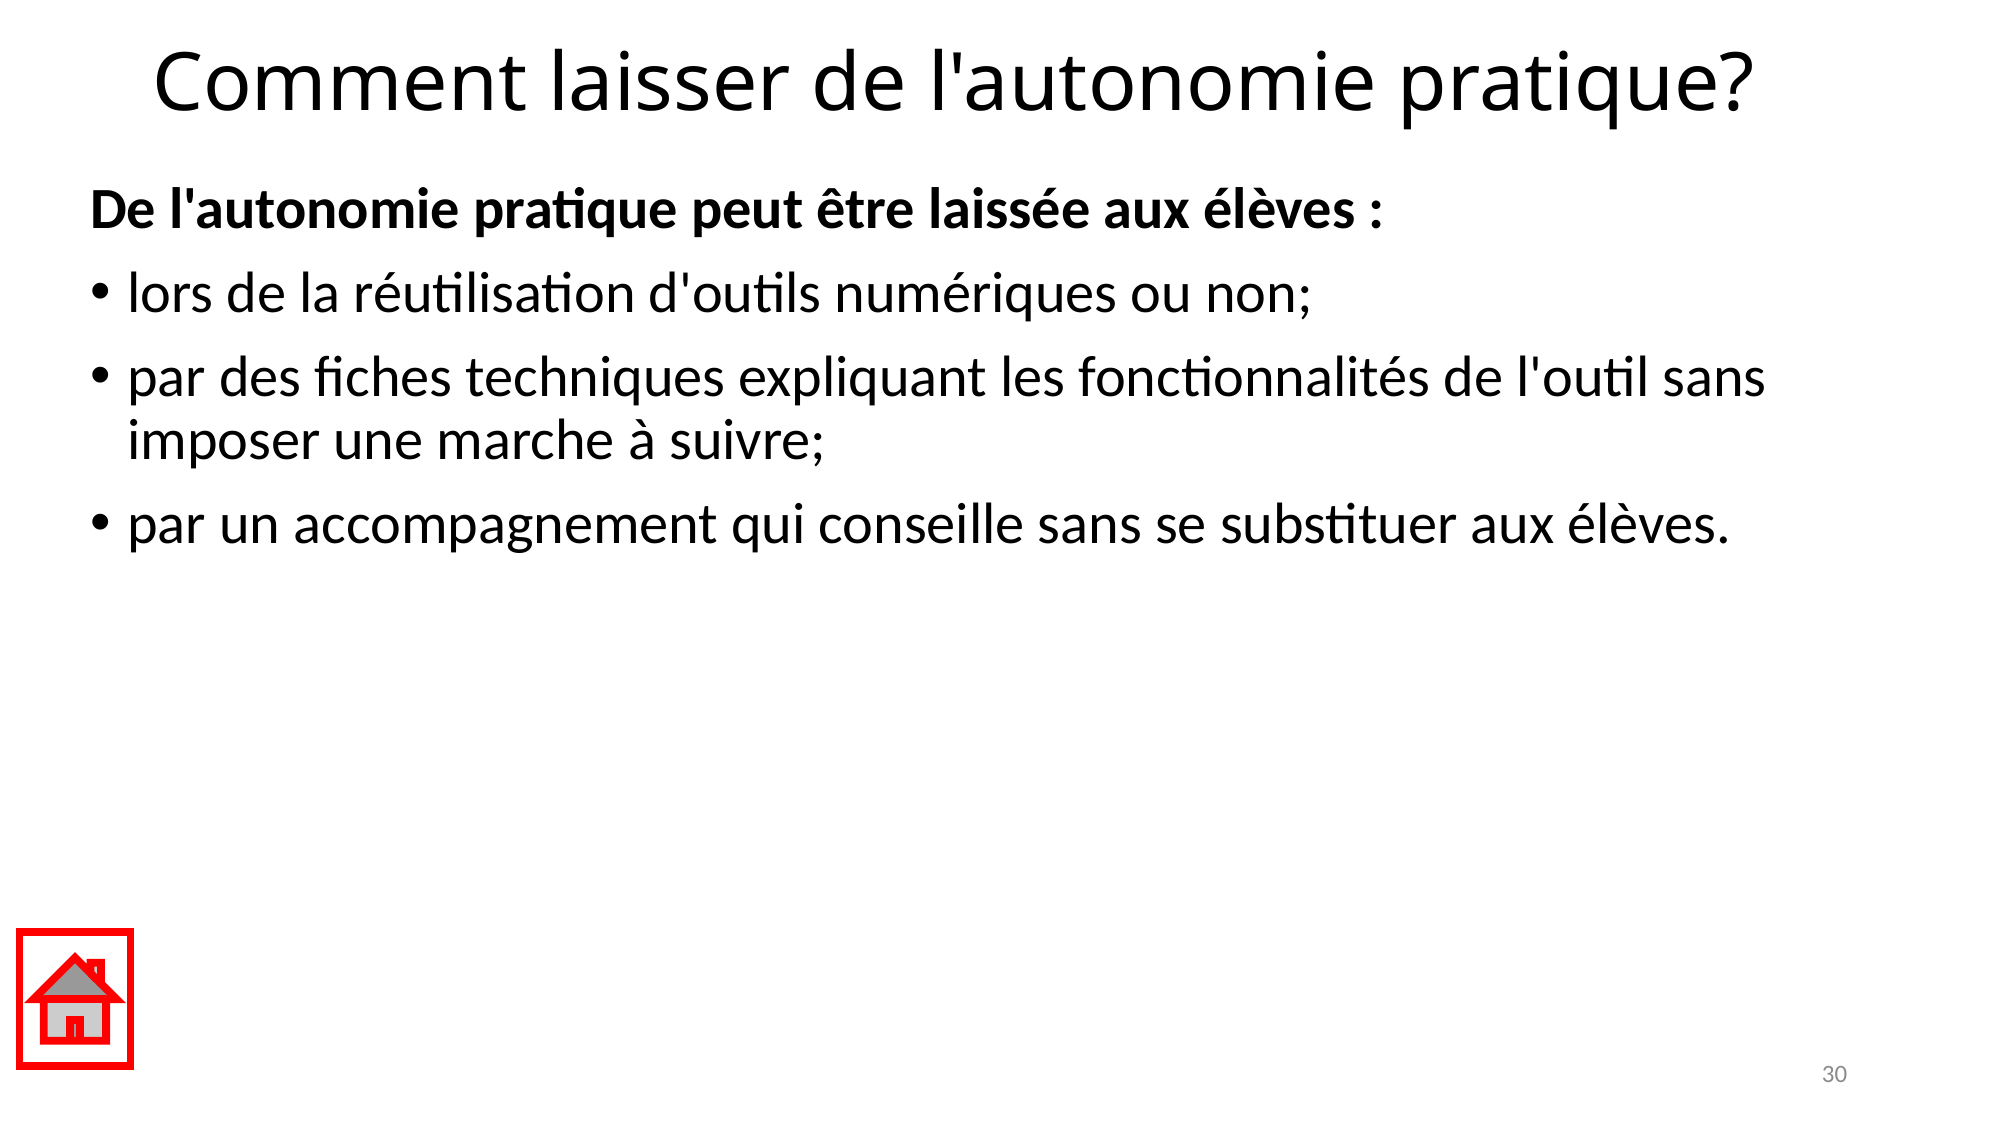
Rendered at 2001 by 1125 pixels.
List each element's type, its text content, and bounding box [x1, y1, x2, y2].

text_box [18, 931, 131, 1067]
list De l'autonomie pratique peut être laissée aux élèves : lors de la réutilisation d'outils numériques ou non; par des fiches techniques expliquant les fonctionnalités de l'outil sans imposer une marche à suivre; par un accompagnement qui conseille sans se substituer aux élèves. [75, 171, 1913, 1014]
title Comment laisser de l'autonomie pratique? [137, 32, 1863, 137]
slide_number 30 [1412, 1042, 1863, 1103]
